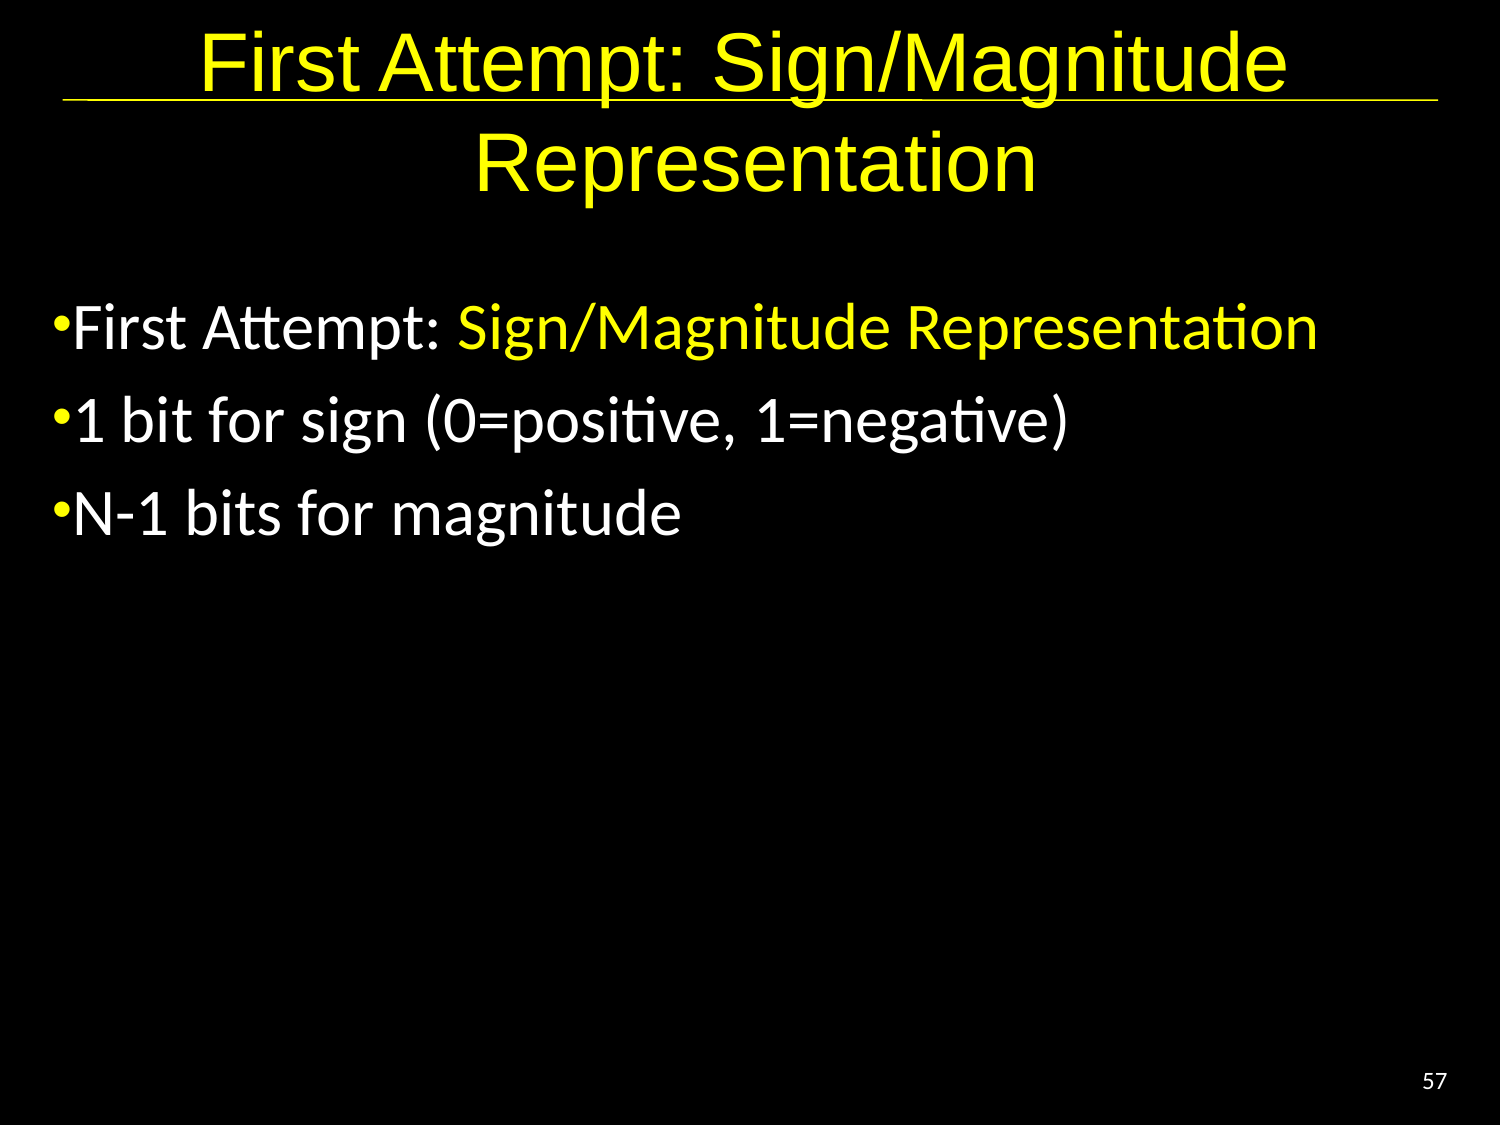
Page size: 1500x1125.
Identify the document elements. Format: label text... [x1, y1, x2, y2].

list First Attempt: Sign/Magnitude Representation 1 bit for sign (0=positive, 1=negative) N-1 bits for magnitude [37, 275, 1463, 1088]
title First Attempt: Sign/Magnitude Representation [0, 66, 1500, 150]
